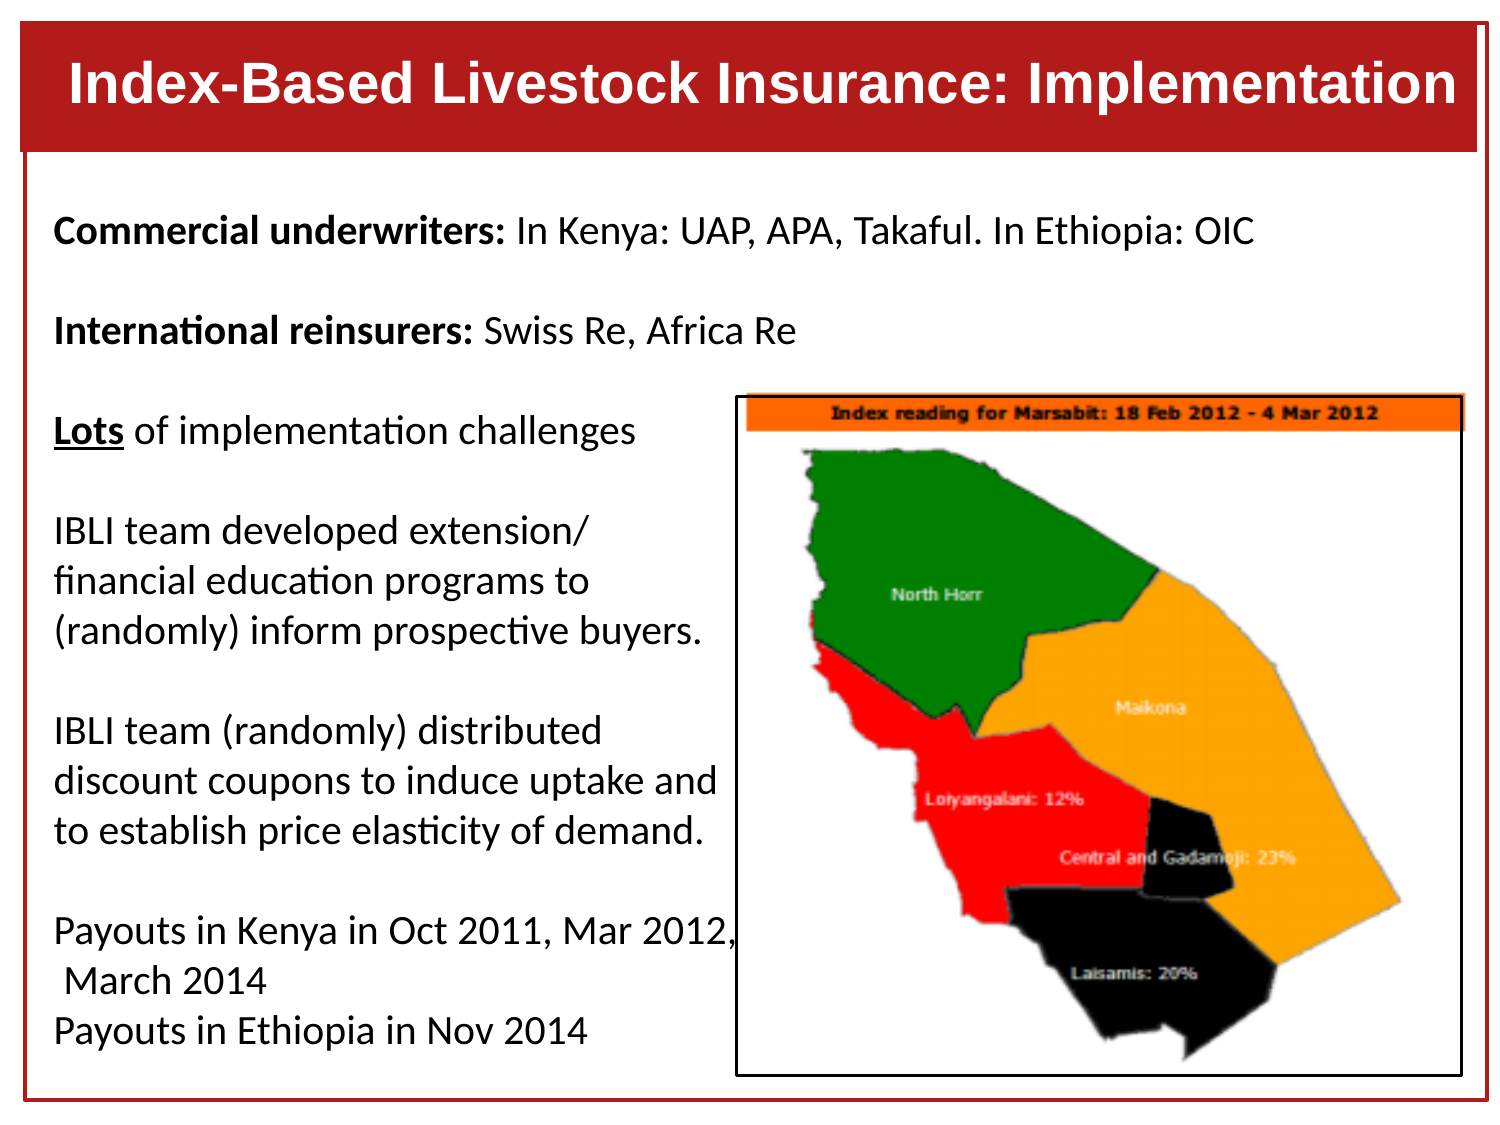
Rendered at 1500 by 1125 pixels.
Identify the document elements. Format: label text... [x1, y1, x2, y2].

text_box [22, 22, 1475, 150]
text_box Commercial underwriters: In Kenya: UAP, APA, Takaful. In Ethiopia: OIC International reinsurers: Swiss Re, Africa Re Lots of implementation challenges IBLI team developed extension/ financial education programs to (randomly) inform prospective buyers. IBLI team (randomly) distributed discount coupons to induce uptake and to establish price elasticity of demand. Payouts in Kenya in Oct 2011, Mar 2012, March 2014 Payouts in Ethiopia in Nov 2014 [38, 187, 1464, 1118]
text_box (Jensen, Barrett &2014) [23, 21, 1489, 1102]
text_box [736, 382, 1470, 1076]
text_box Index-Based Livestock Insurance: Implementation [37, 37, 1488, 123]
